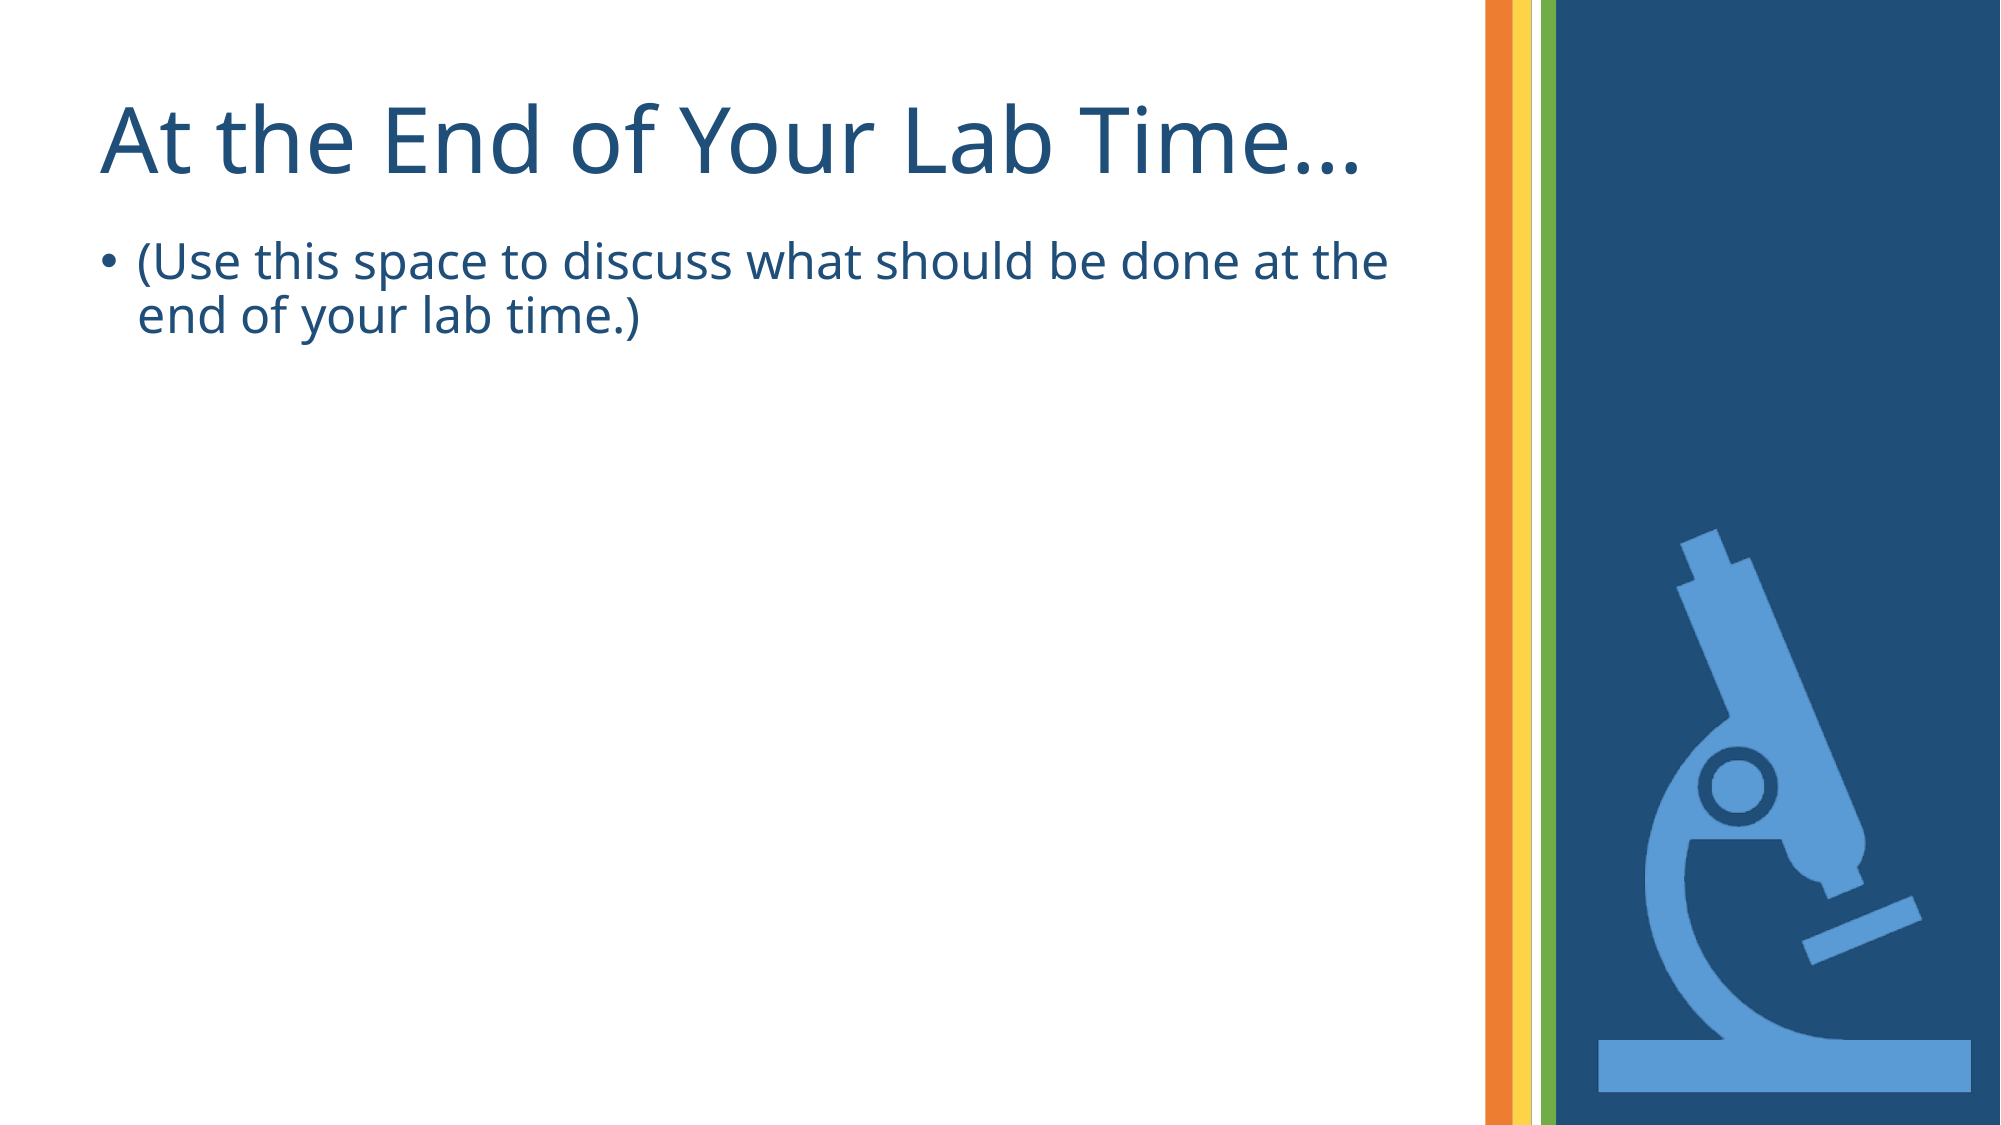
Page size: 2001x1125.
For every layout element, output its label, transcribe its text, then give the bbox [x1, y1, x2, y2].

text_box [1465, 0, 2000, 1125]
title At the End of Your Lab Time… [85, 59, 1460, 228]
list (Use this space to discuss what should be done at the end of your lab time.) [85, 228, 1460, 943]
